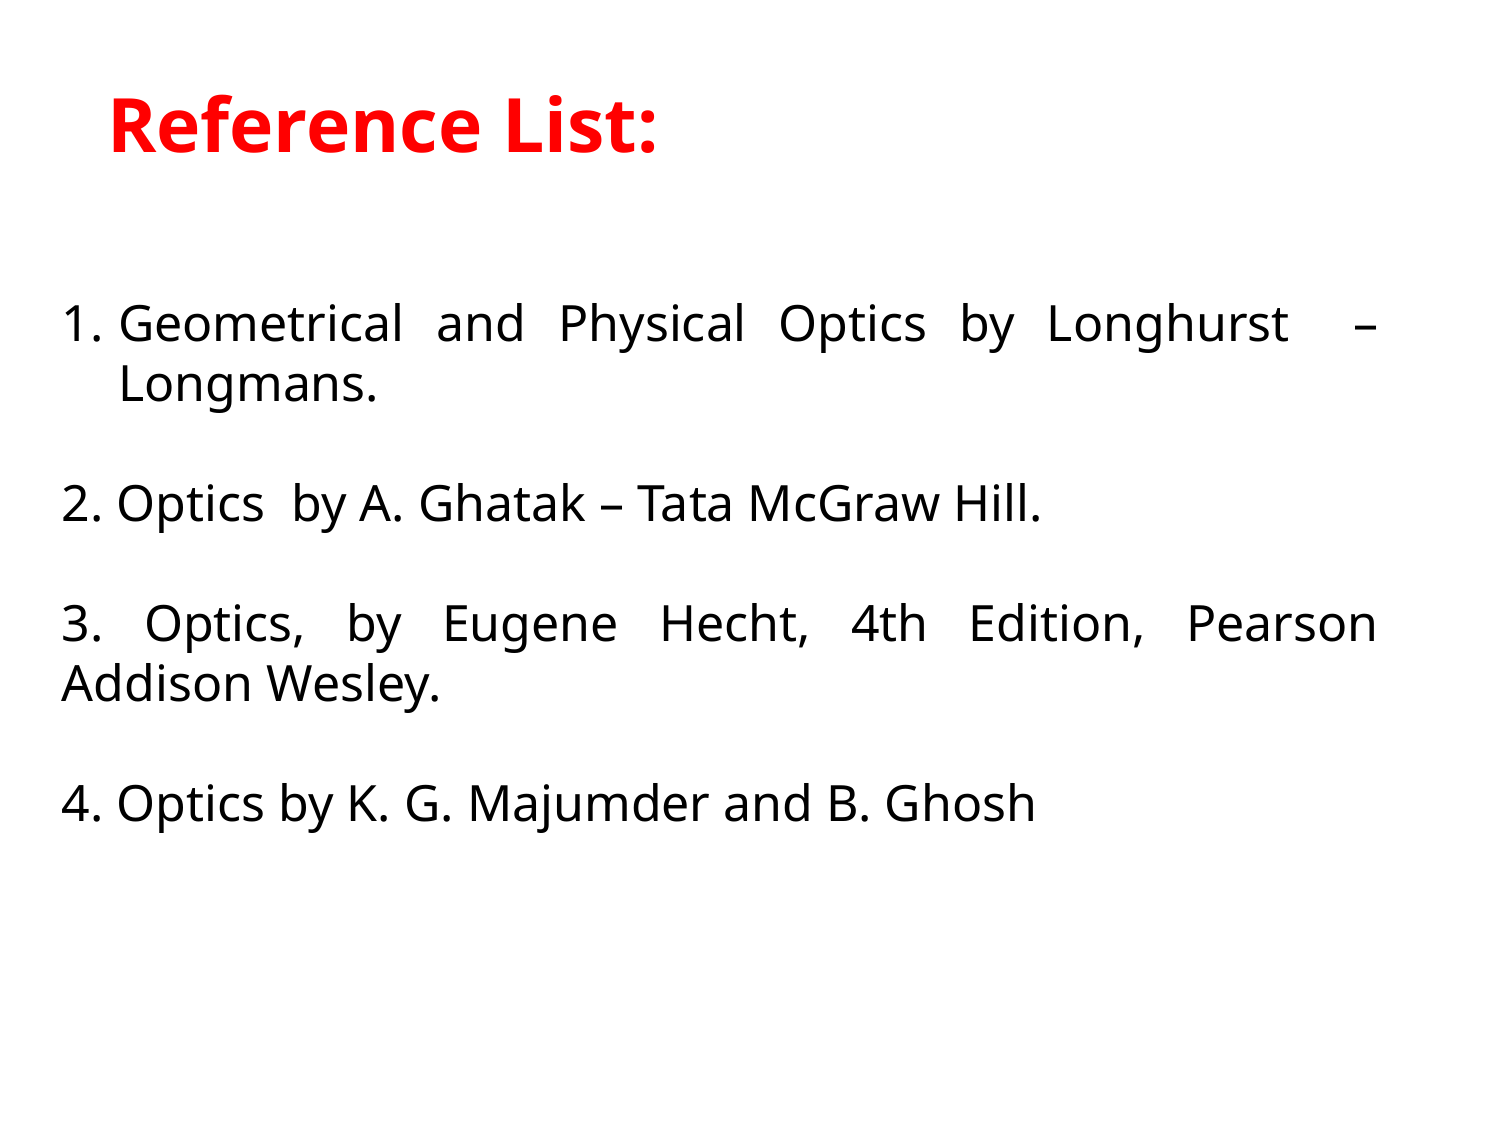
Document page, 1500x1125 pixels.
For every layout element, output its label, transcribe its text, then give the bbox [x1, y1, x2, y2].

title Reference List: [75, 45, 692, 200]
text_box Geometrical and Physical Optics by Longhurst – Longmans. 2. Optics by A. Ghatak – Tata McGraw Hill. 3. Optics, by Eugene Hecht, 4th Edition, Pearson Addison Wesley. 4. Optics by K. G. Majumder and B. Ghosh [46, 283, 1395, 839]
